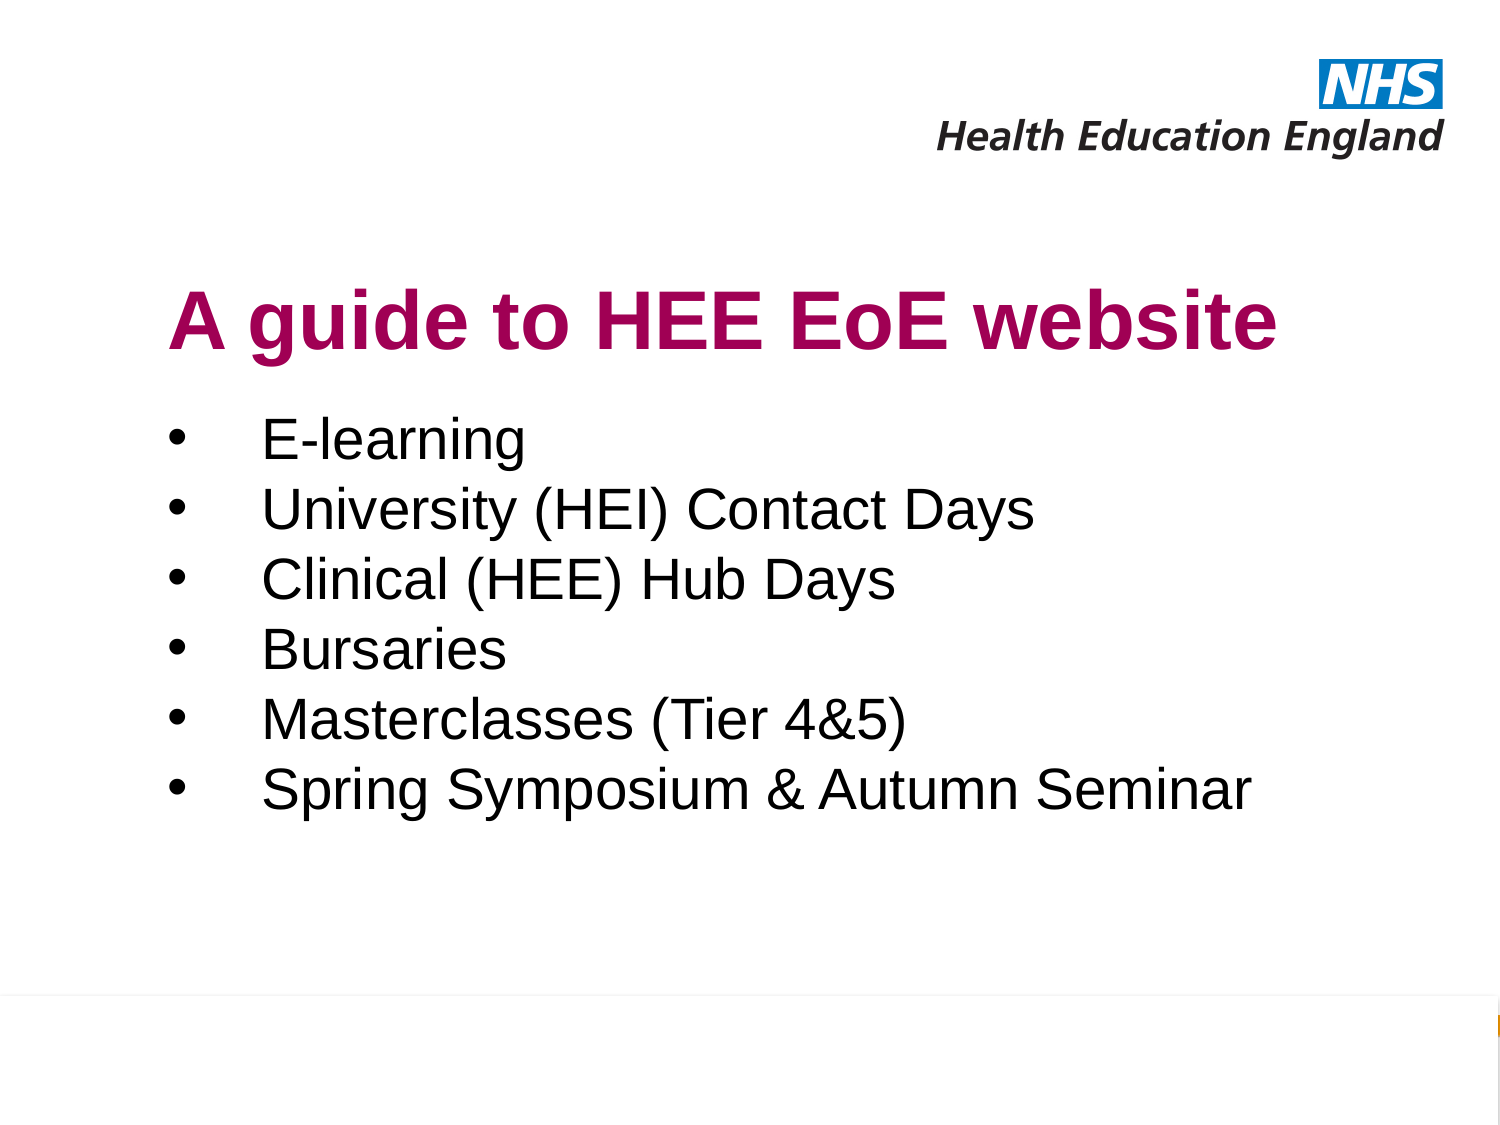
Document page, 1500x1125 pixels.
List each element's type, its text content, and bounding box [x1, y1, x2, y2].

picture [936, 59, 1445, 160]
text_box A guide to HEE EoE website E-learning University (HEI) Contact Days Clinical (HEE) Hub Days Bursaries Masterclasses (Tier 4&5) Spring Symposium & Autumn Seminar [152, 258, 1295, 829]
